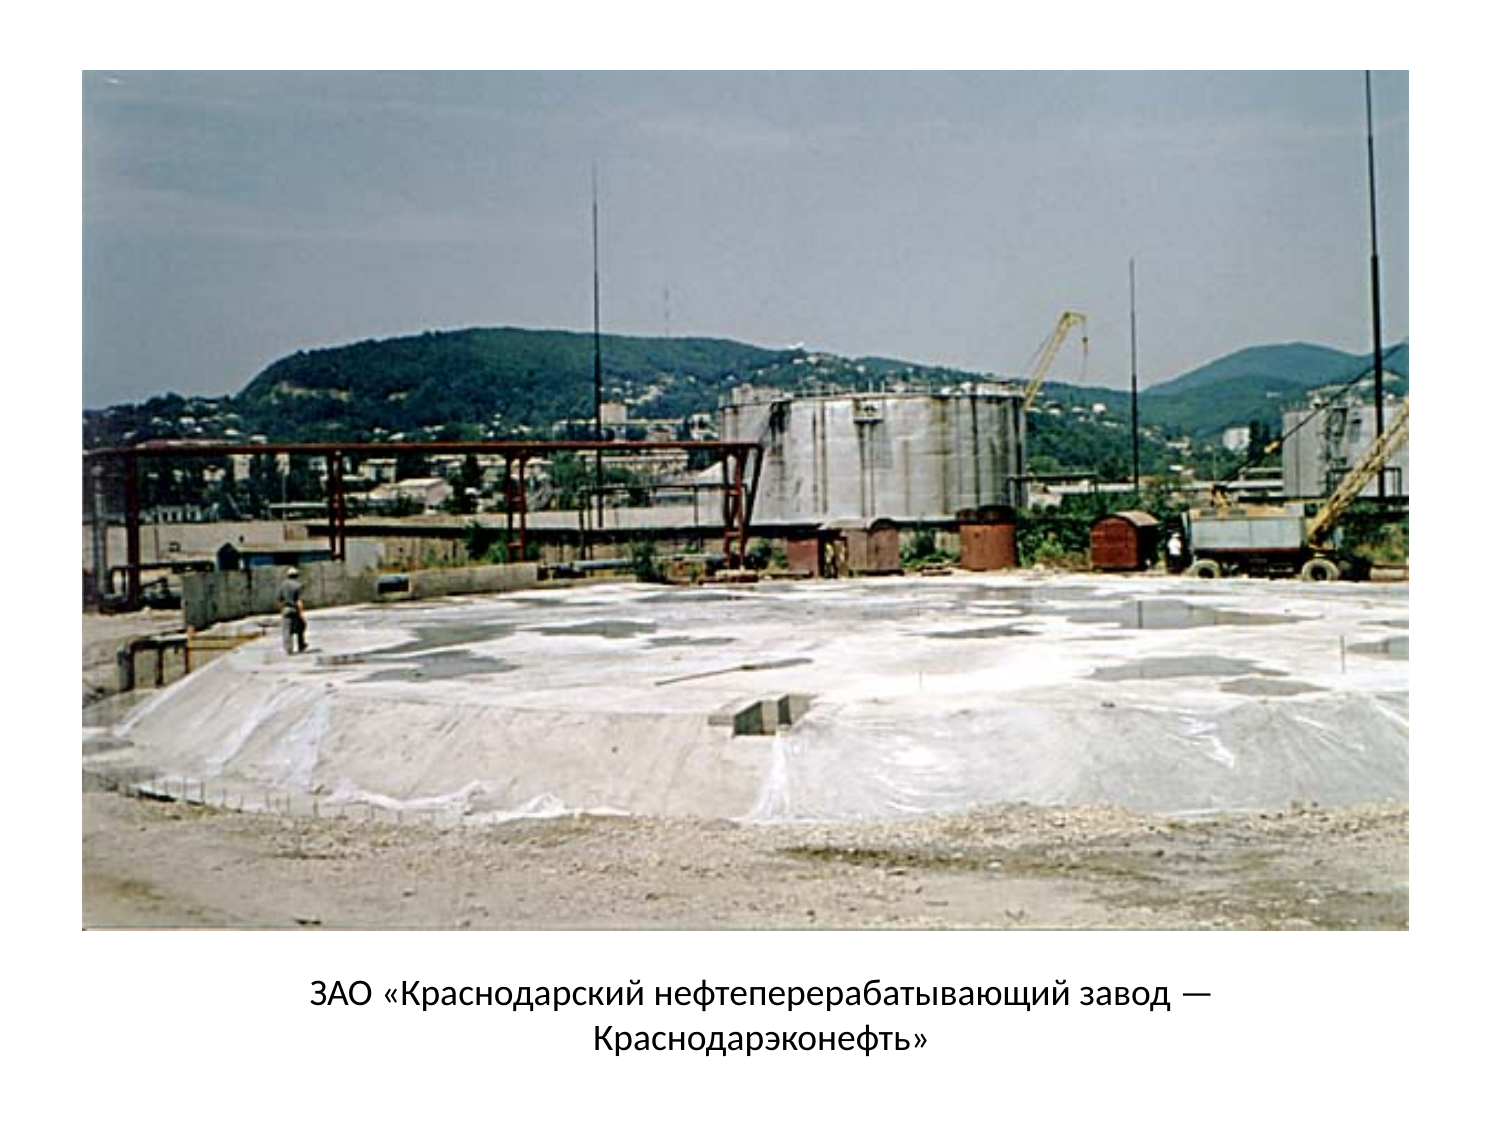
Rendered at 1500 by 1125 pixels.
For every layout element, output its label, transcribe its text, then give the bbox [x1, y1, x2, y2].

text_box ЗАО «Краснодарский нефтеперерабатывающий завод — Краснодарэконефть» [128, 960, 1395, 1066]
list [81, 70, 1409, 931]
